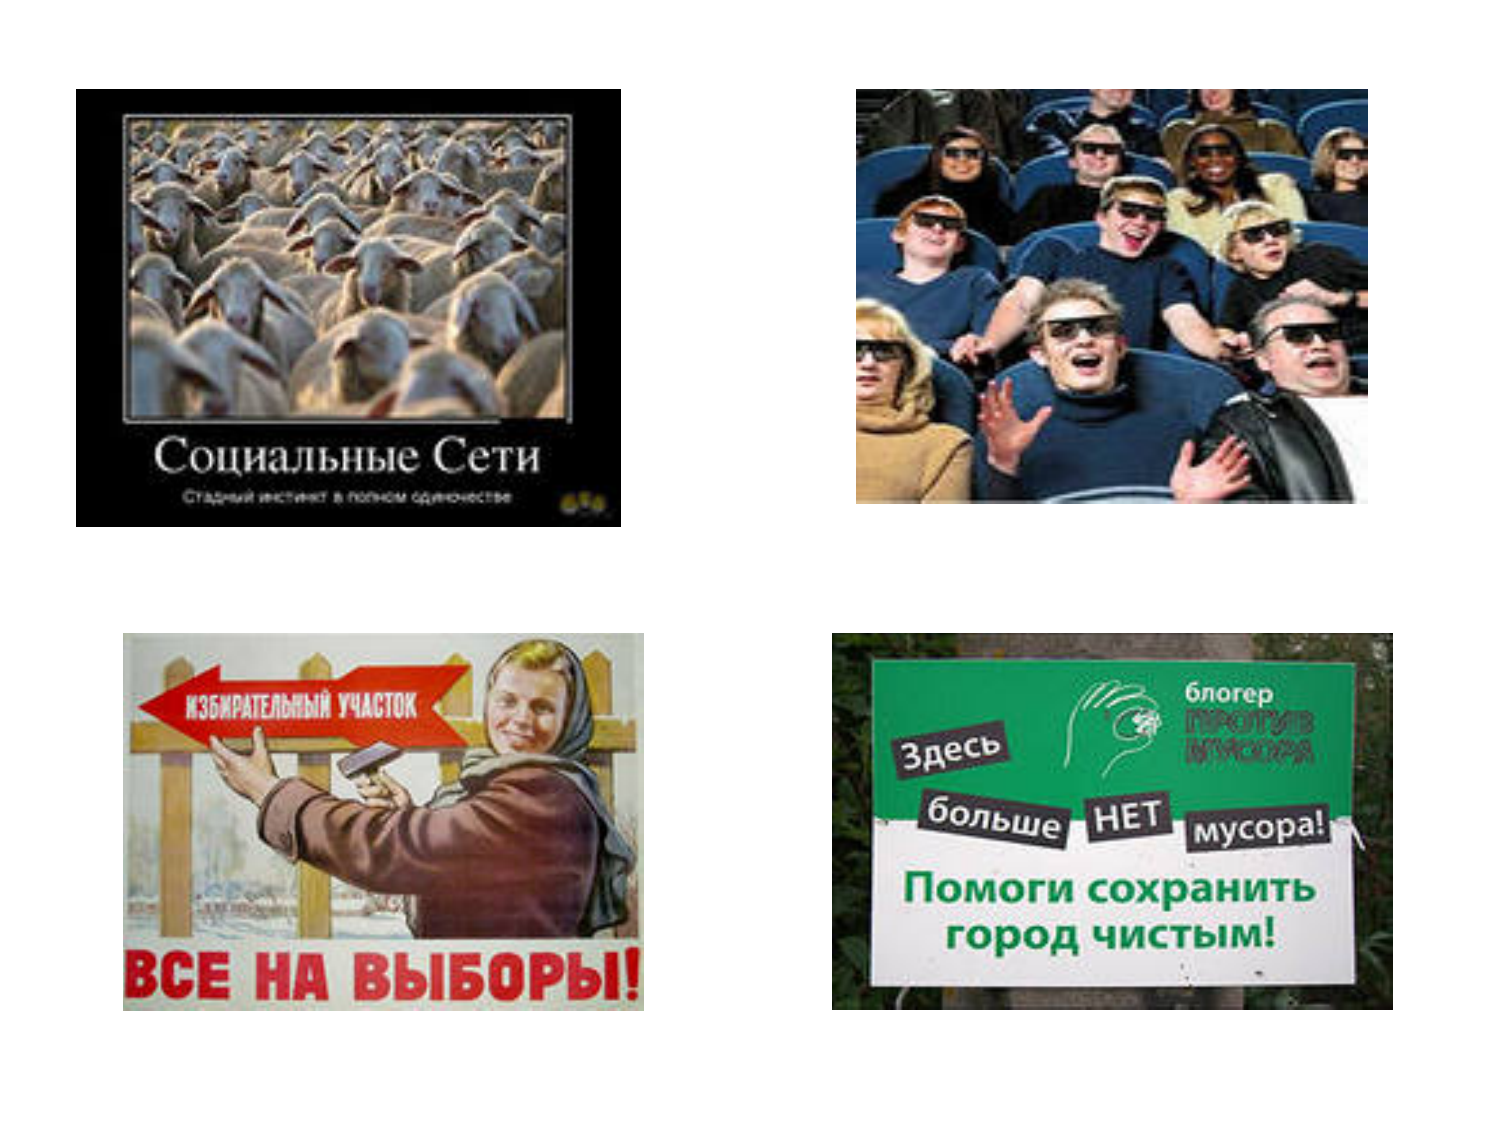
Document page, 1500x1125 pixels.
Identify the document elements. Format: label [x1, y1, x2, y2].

list [76, 89, 621, 528]
picture [856, 89, 1369, 504]
picture [123, 633, 644, 1011]
picture [832, 633, 1393, 1010]
